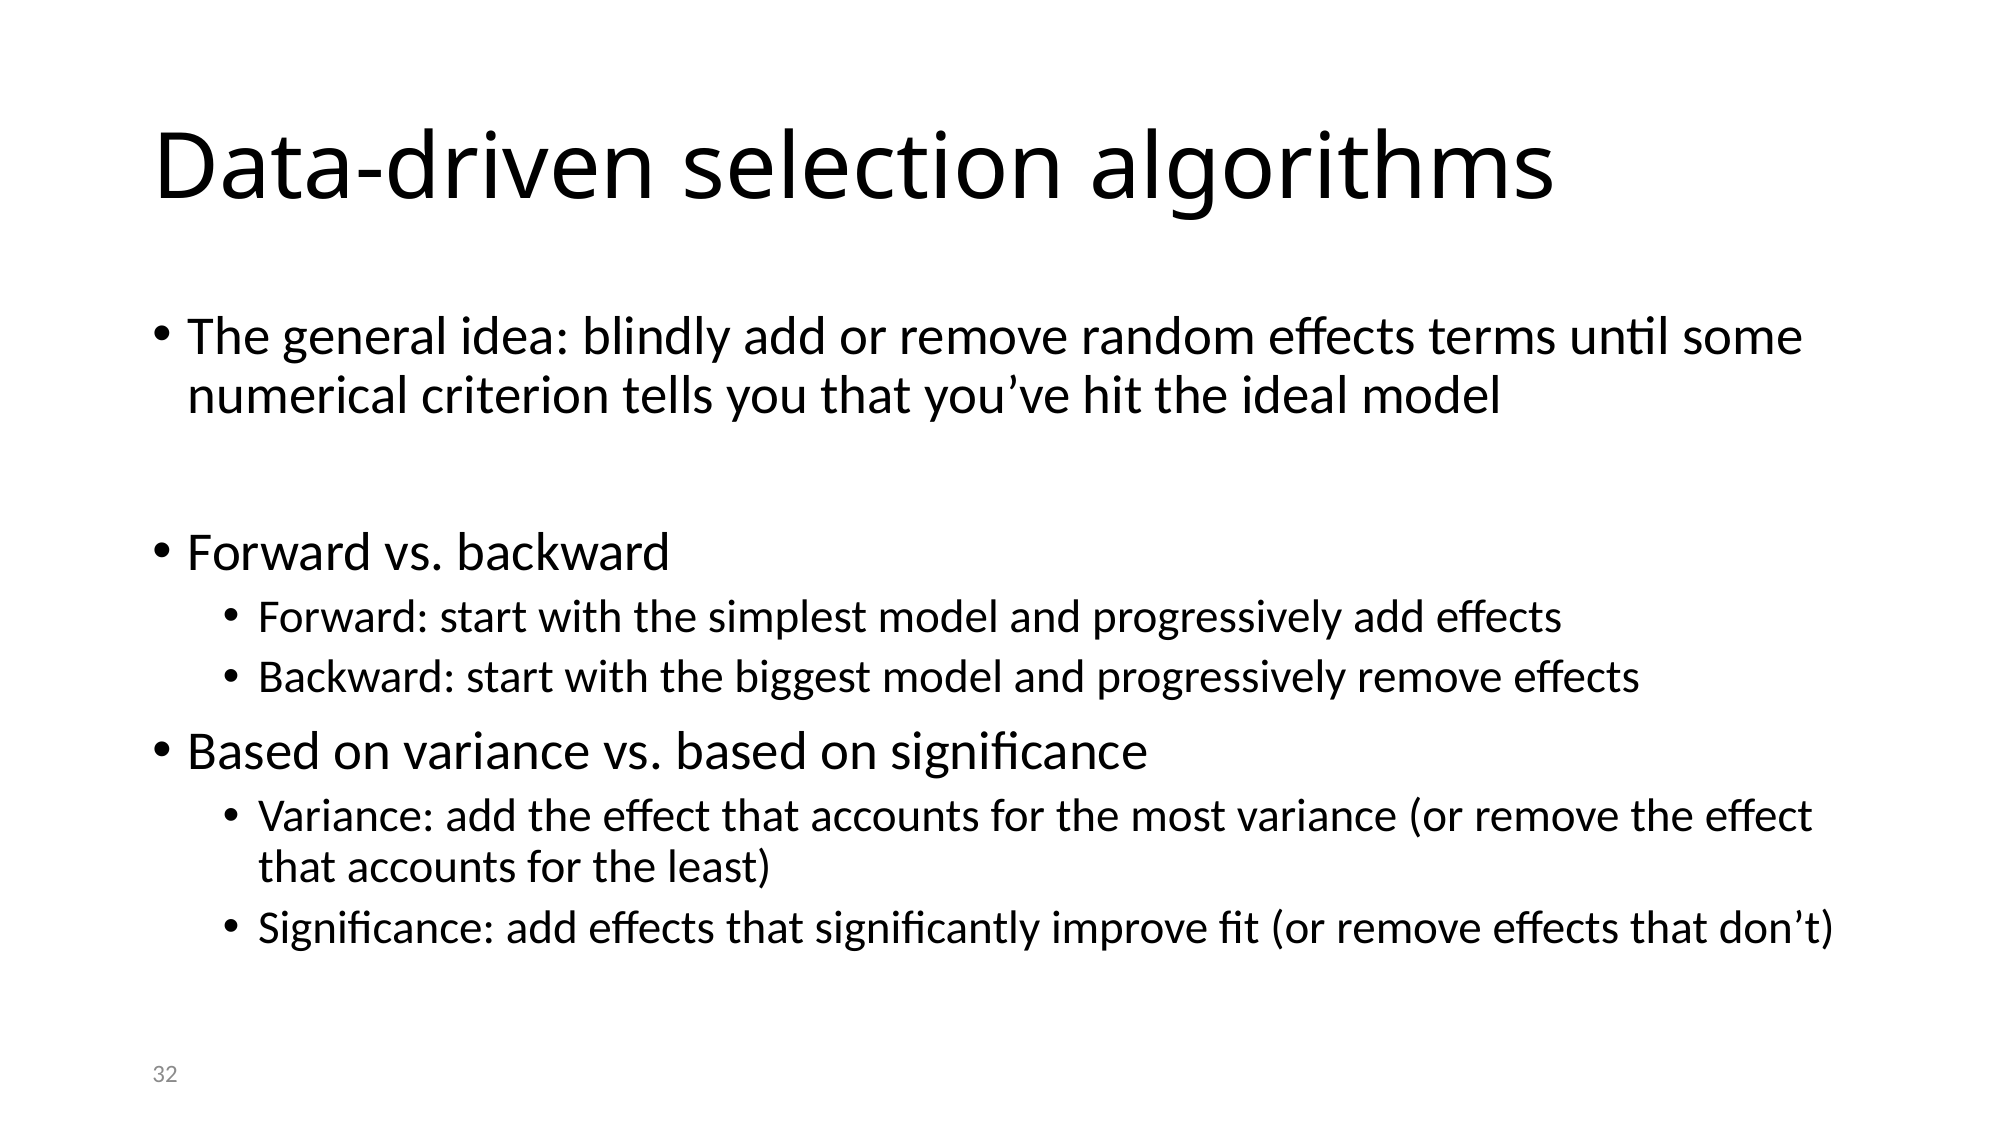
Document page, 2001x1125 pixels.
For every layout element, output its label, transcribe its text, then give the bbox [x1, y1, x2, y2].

title Data-driven selection algorithms [137, 59, 1863, 278]
list The general idea: blindly add or remove random effects terms until some numerical criterion tells you that you’ve hit the ideal model Forward vs. backward Forward: start with the simplest model and progressively add effects Backward: start with the biggest model and progressively remove effects Based on variance vs. based on significance Variance: add the effect that accounts for the most variance (or remove the effect that accounts for the least) Significance: add effects that significantly improve fit (or remove effects that don’t) [137, 299, 1863, 1014]
slide_number 32 [137, 1042, 588, 1103]
